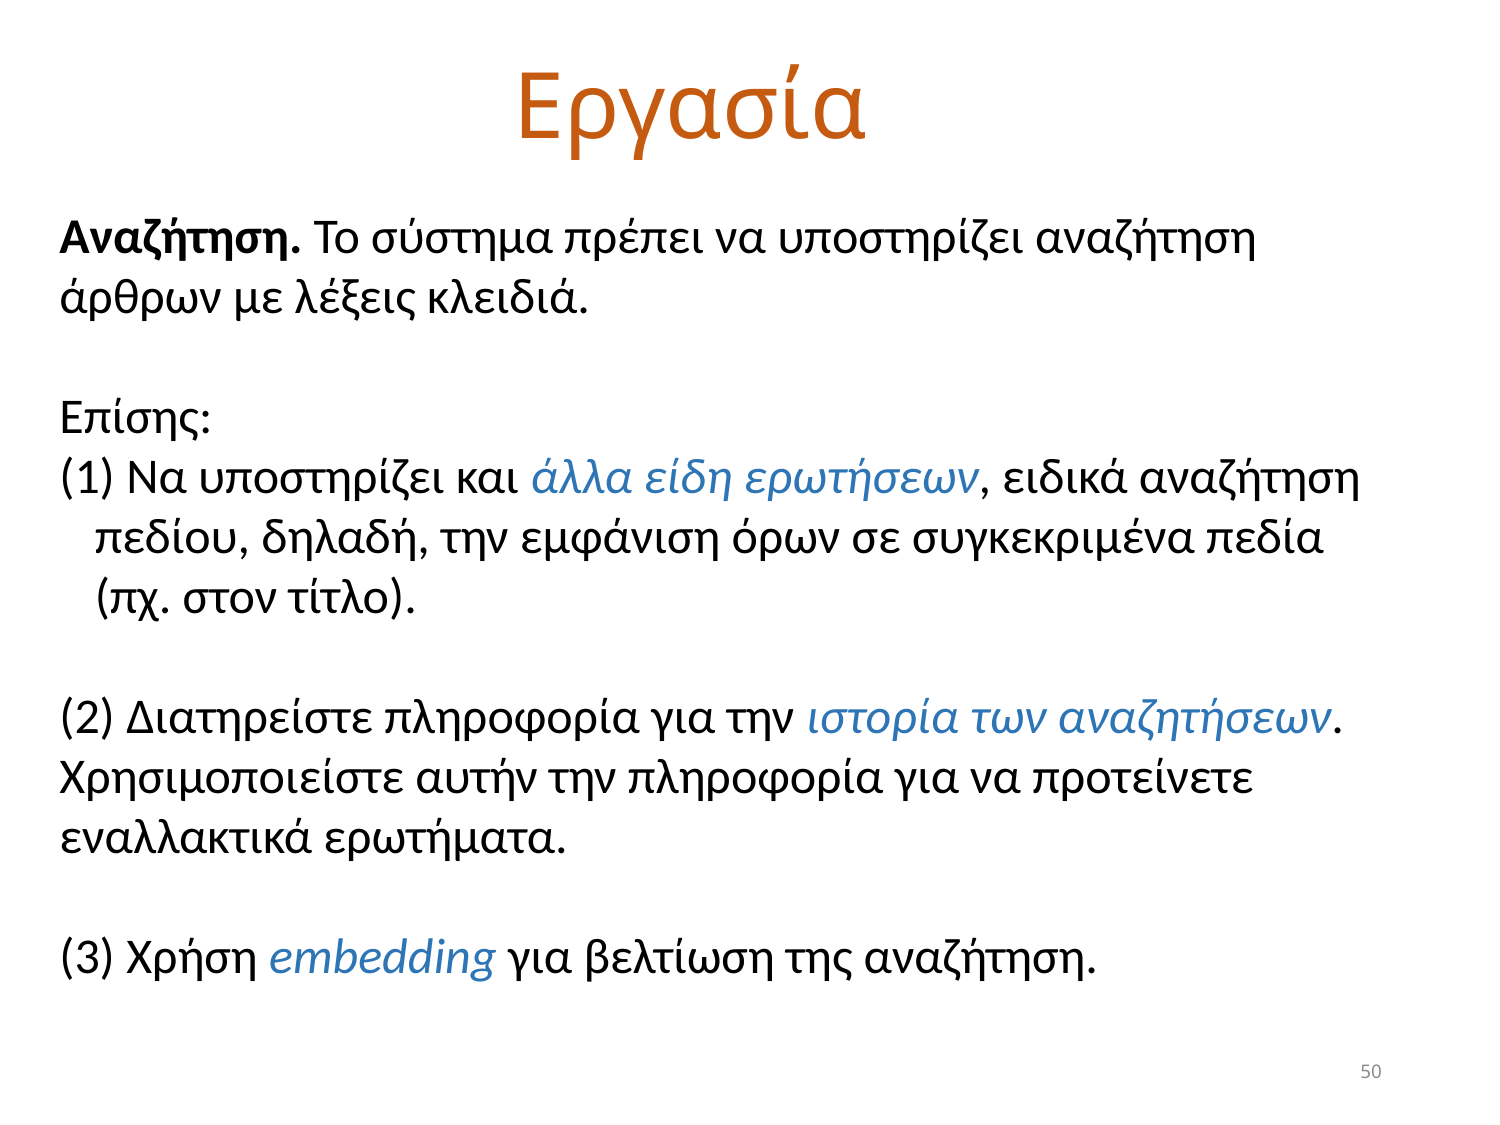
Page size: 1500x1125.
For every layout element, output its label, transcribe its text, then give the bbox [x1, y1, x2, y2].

slide_number 50 [1059, 1042, 1397, 1103]
title Εργασία [43, 0, 1338, 218]
text_box Αναζήτηση. Το σύστημα πρέπει να υποστηρίζει αναζήτηση άρθρων με λέξεις κλειδιά. Επίσης: Να υποστηρίζει και άλλα είδη ερωτήσεων, ειδικά αναζήτηση πεδίου, δηλαδή, την εμφάνιση όρων σε συγκεκριμένα πεδία (πχ. στον τίτλο). (2) Διατηρείστε πληροφορία για την ιστορία των αναζητήσεων. Χρησιμοποιείστε αυτήν την πληροφορία για να προτείνετε εναλλακτικά ερωτήματα. (3) Χρήση embedding για βελτίωση της αναζήτηση. [44, 196, 1415, 991]
